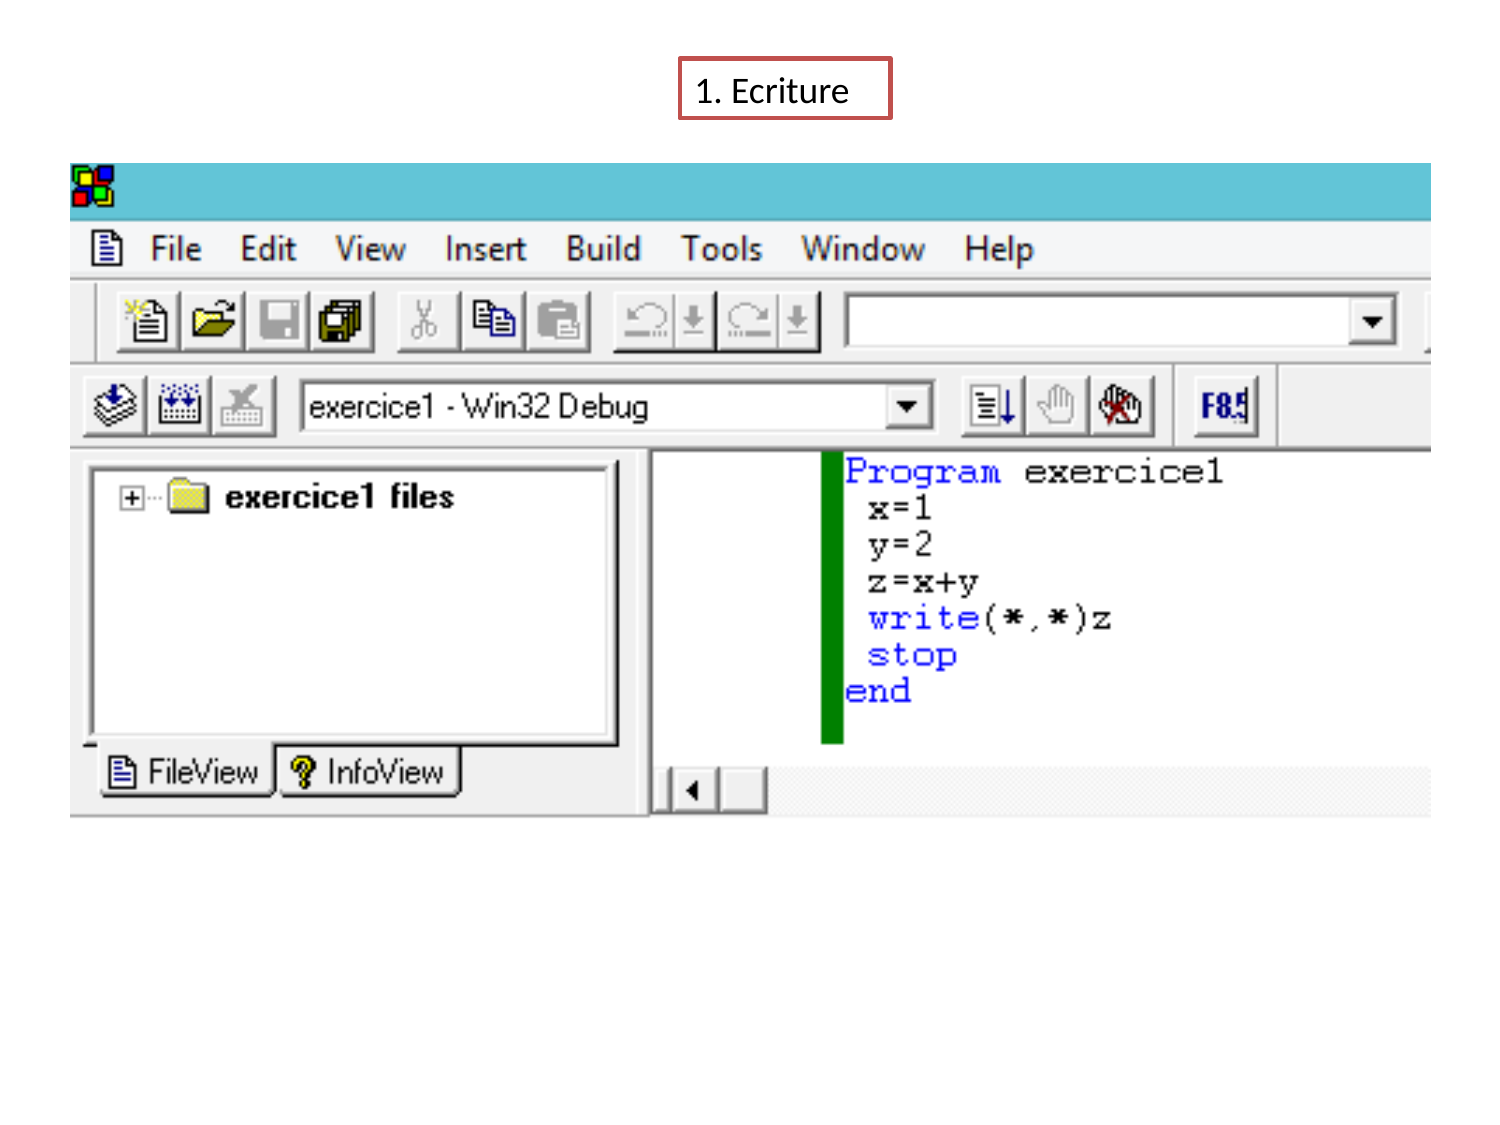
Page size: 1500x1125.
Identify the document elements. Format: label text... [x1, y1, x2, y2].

picture [70, 163, 1431, 821]
text_box 1. Ecriture [678, 56, 893, 120]
